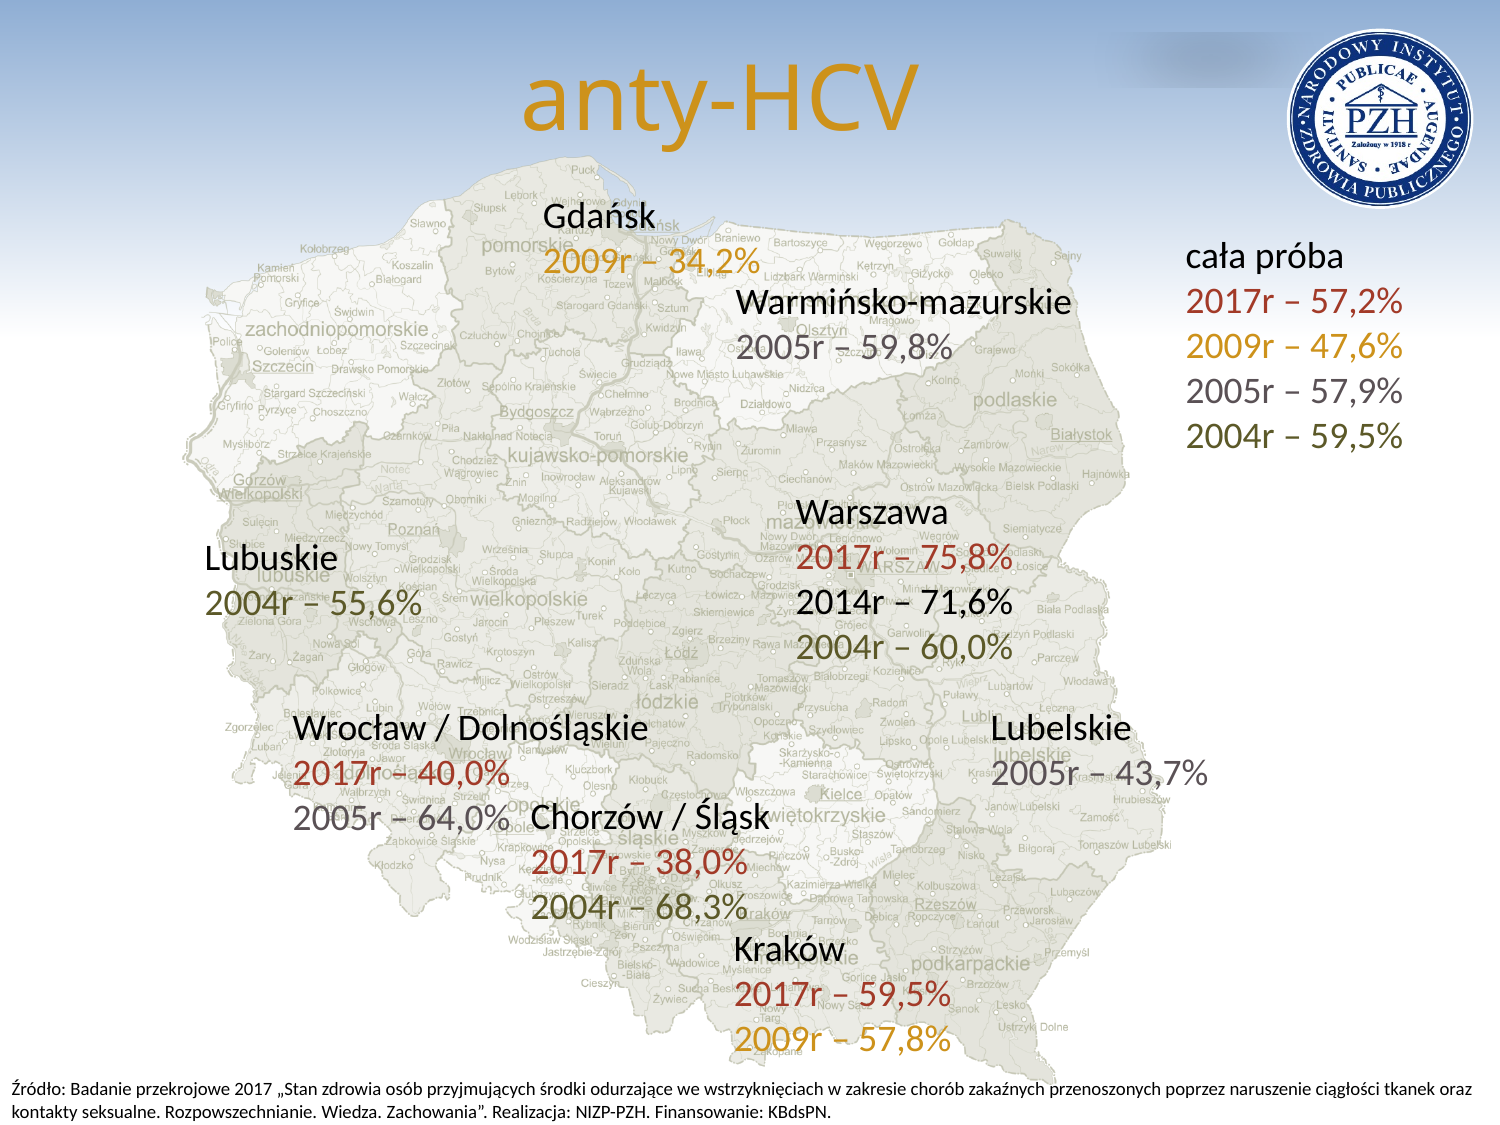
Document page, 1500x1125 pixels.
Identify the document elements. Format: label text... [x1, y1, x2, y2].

text_box cała próba 2017r – 57,2% 2009r – 47,6% 2005r – 57,9% 2004r – 59,5% [1176, 223, 1488, 464]
picture [181, 155, 1172, 1085]
title anty-HCV [45, 0, 1395, 188]
text_box Lubelskie 2005r – 43,7% [1176, 695, 1243, 801]
text_box Źródło: Badanie przekrojowe 2017 „Stan zdrowia osób przyjmujących środki odurzające we wstrzyknięciach w zakresie chorób zakaźnych przenoszonych poprzez naruszenie ciągłości tkanek oraz kontakty seksualne. Rozpowszechnianie. Wiedza. Zachowania”. Realizacja: NIZP-PZH. Finansowanie: KBdsPN. [0, 1069, 1497, 1125]
picture [1320, 29, 1474, 209]
